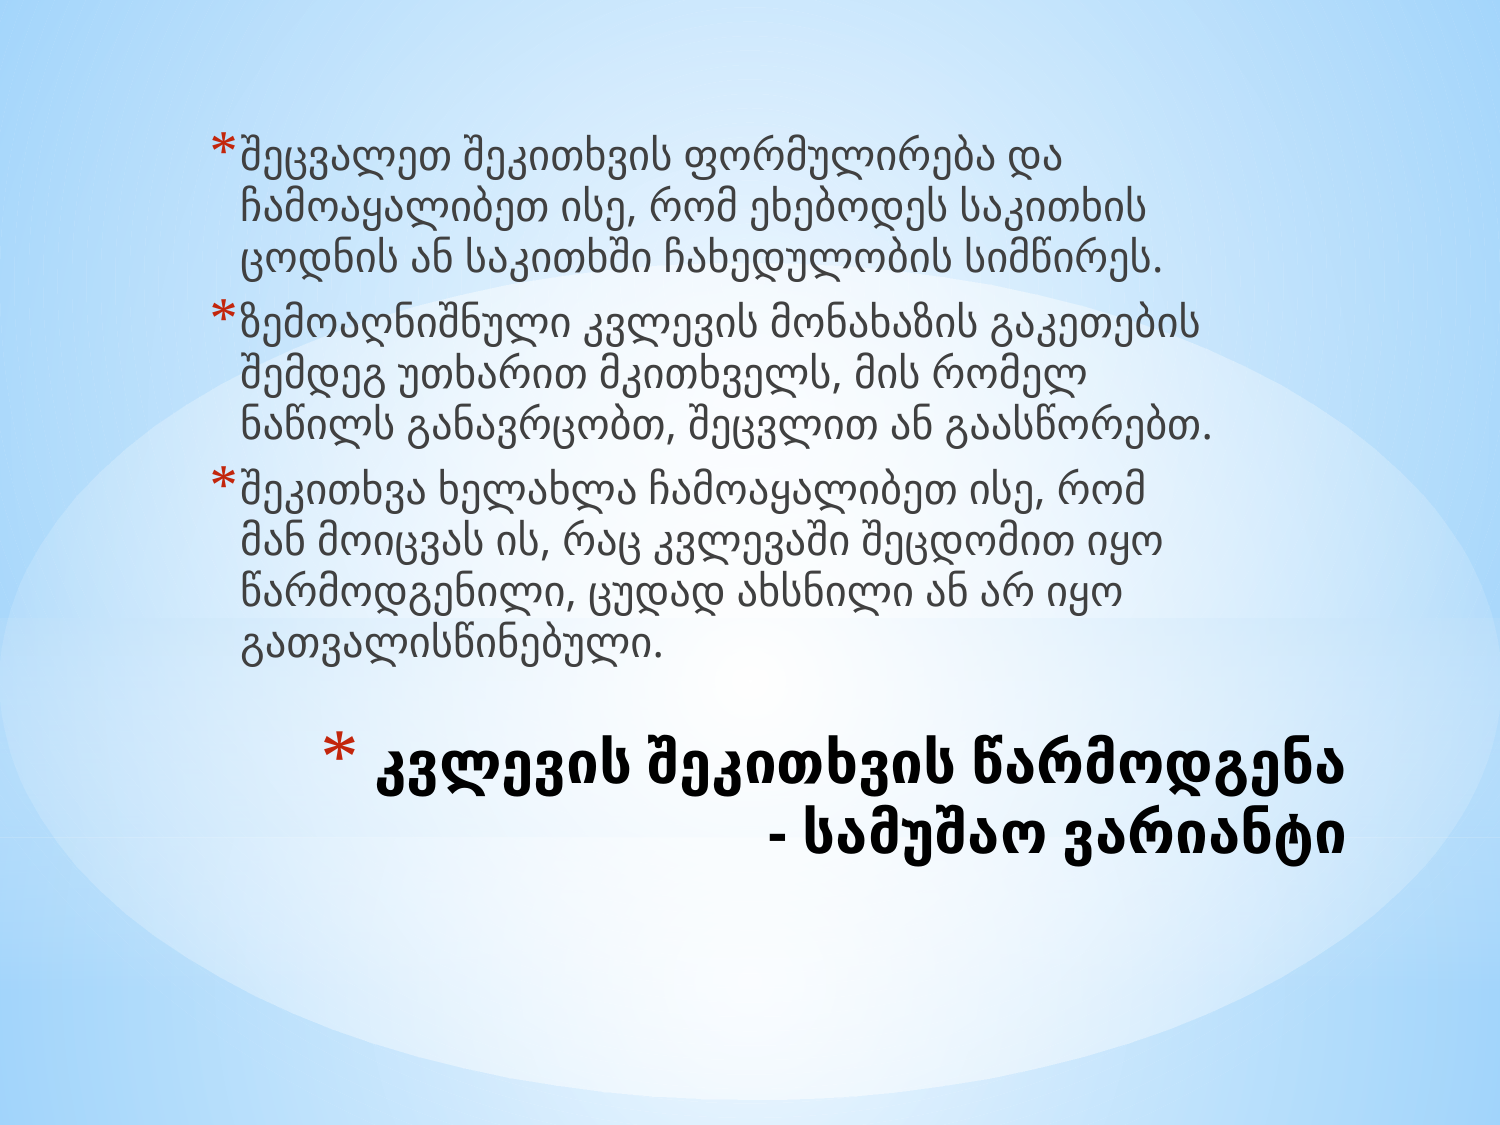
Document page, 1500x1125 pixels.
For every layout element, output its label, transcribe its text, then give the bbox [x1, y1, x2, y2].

list შეცვალეთ შეკითხვის ფორმულირება და ჩამოაყალიბეთ ისე, რომ ეხებოდეს საკითხის ცოდნის ან საკითხში ჩახედულობის სიმწირეს. ზემოაღნიშნული კვლევის მონახაზის გაკეთების შემდეგ უთხარით მკითხველს, მის რომელ ნაწილს განავრცობთ, შეცვლით ან გაასწორებთ. შეკითხვა ხელახლა ჩამოაყალიბეთ ისე, რომ მან მოიცვას ის, რაც კვლევაში შეცდომით იყო წარმოდგენილი, ცუდად ახსნილი ან არ იყო გათვალისწინებული. [187, 120, 1238, 690]
title კვლევის შეკითხვის წარმოდგენა - სამუშაო ვარიანტი [294, 717, 1363, 905]
